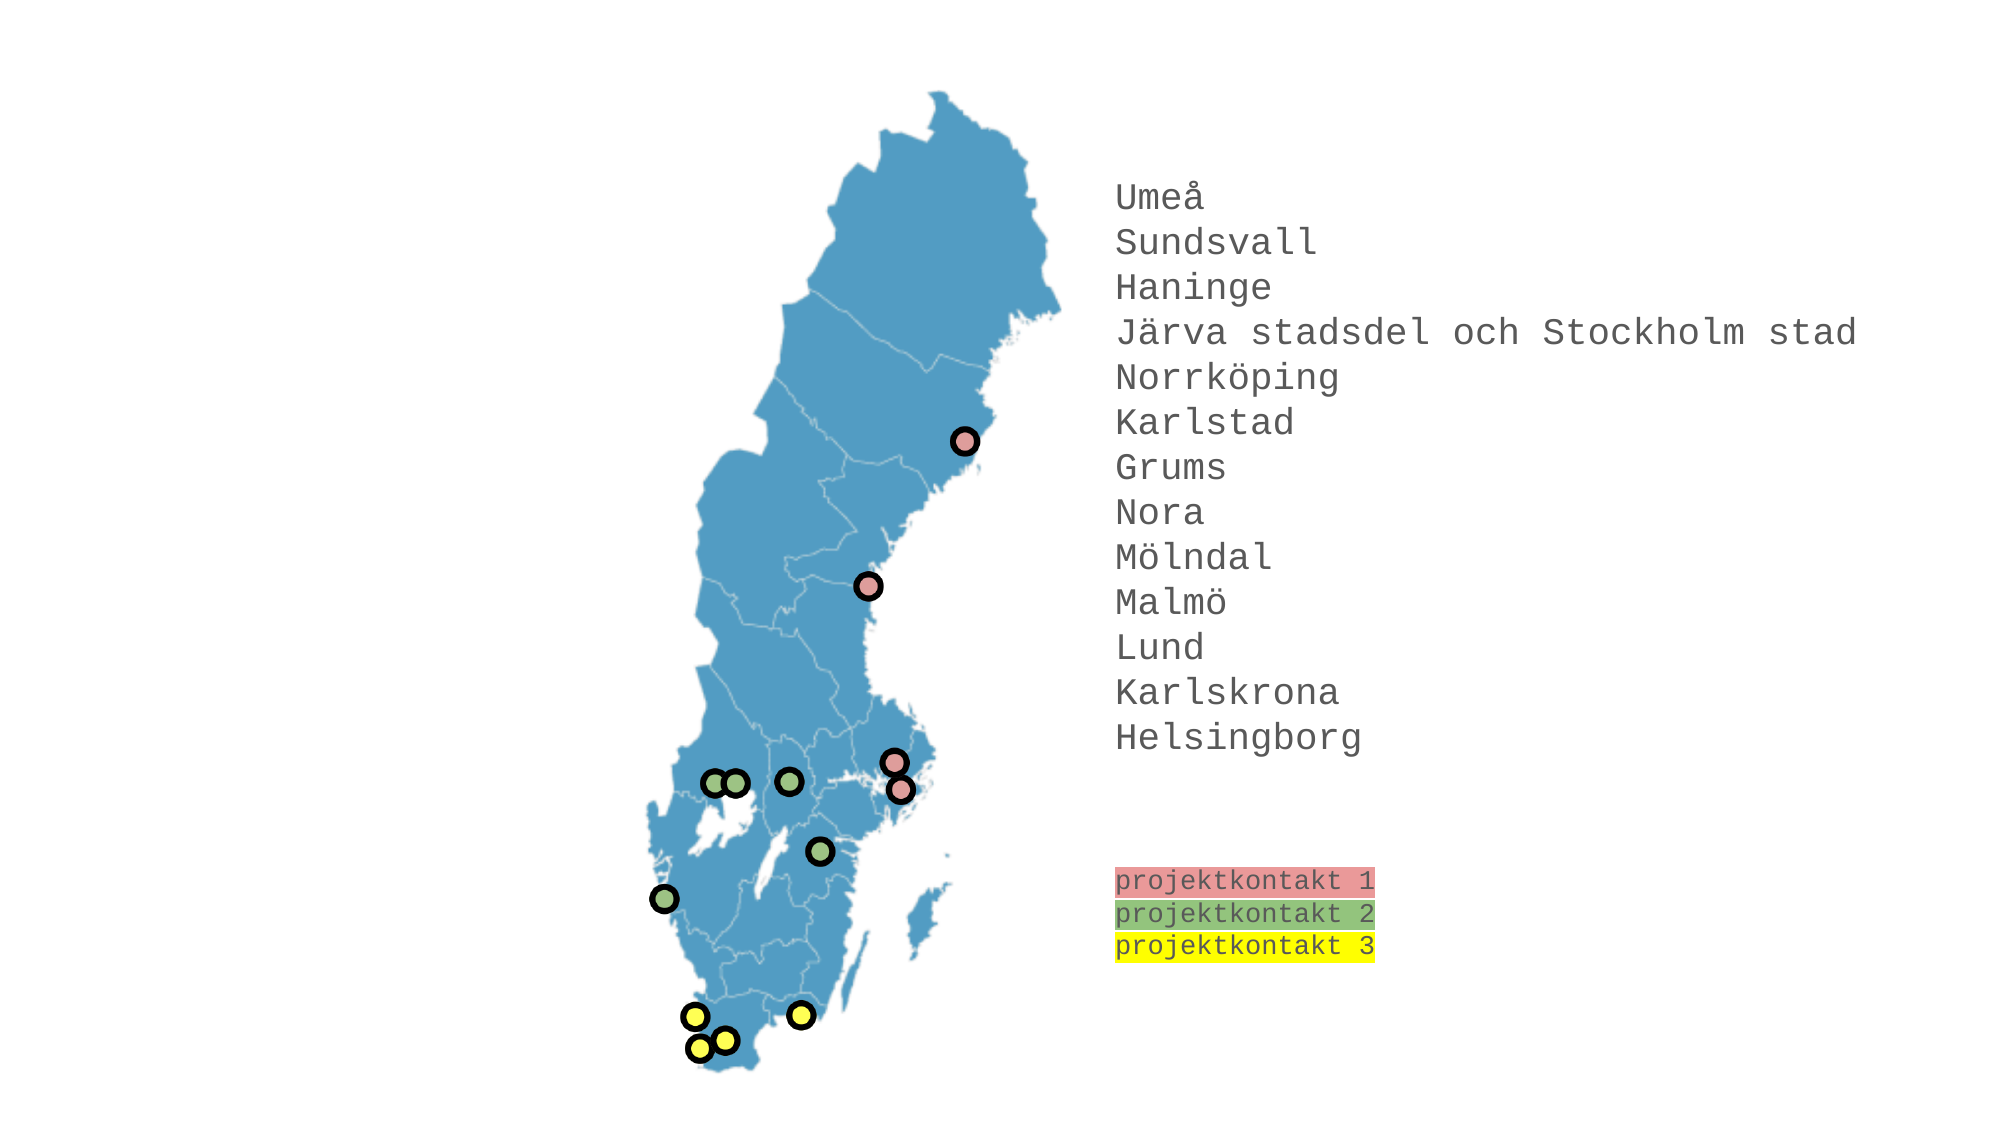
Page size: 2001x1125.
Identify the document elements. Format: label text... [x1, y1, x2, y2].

text_box projektkontakt 1 projektkontakt 2 projektkontakt 3 [1100, 847, 1912, 1021]
picture [606, 24, 1087, 1101]
text_box Umeå Sundsvall Haninge Järva stadsdel och Stockholm stad Norrköping Karlstad Grums Nora Mölndal Malmö Lund Karlskrona Helsingborg [1100, 157, 1912, 632]
